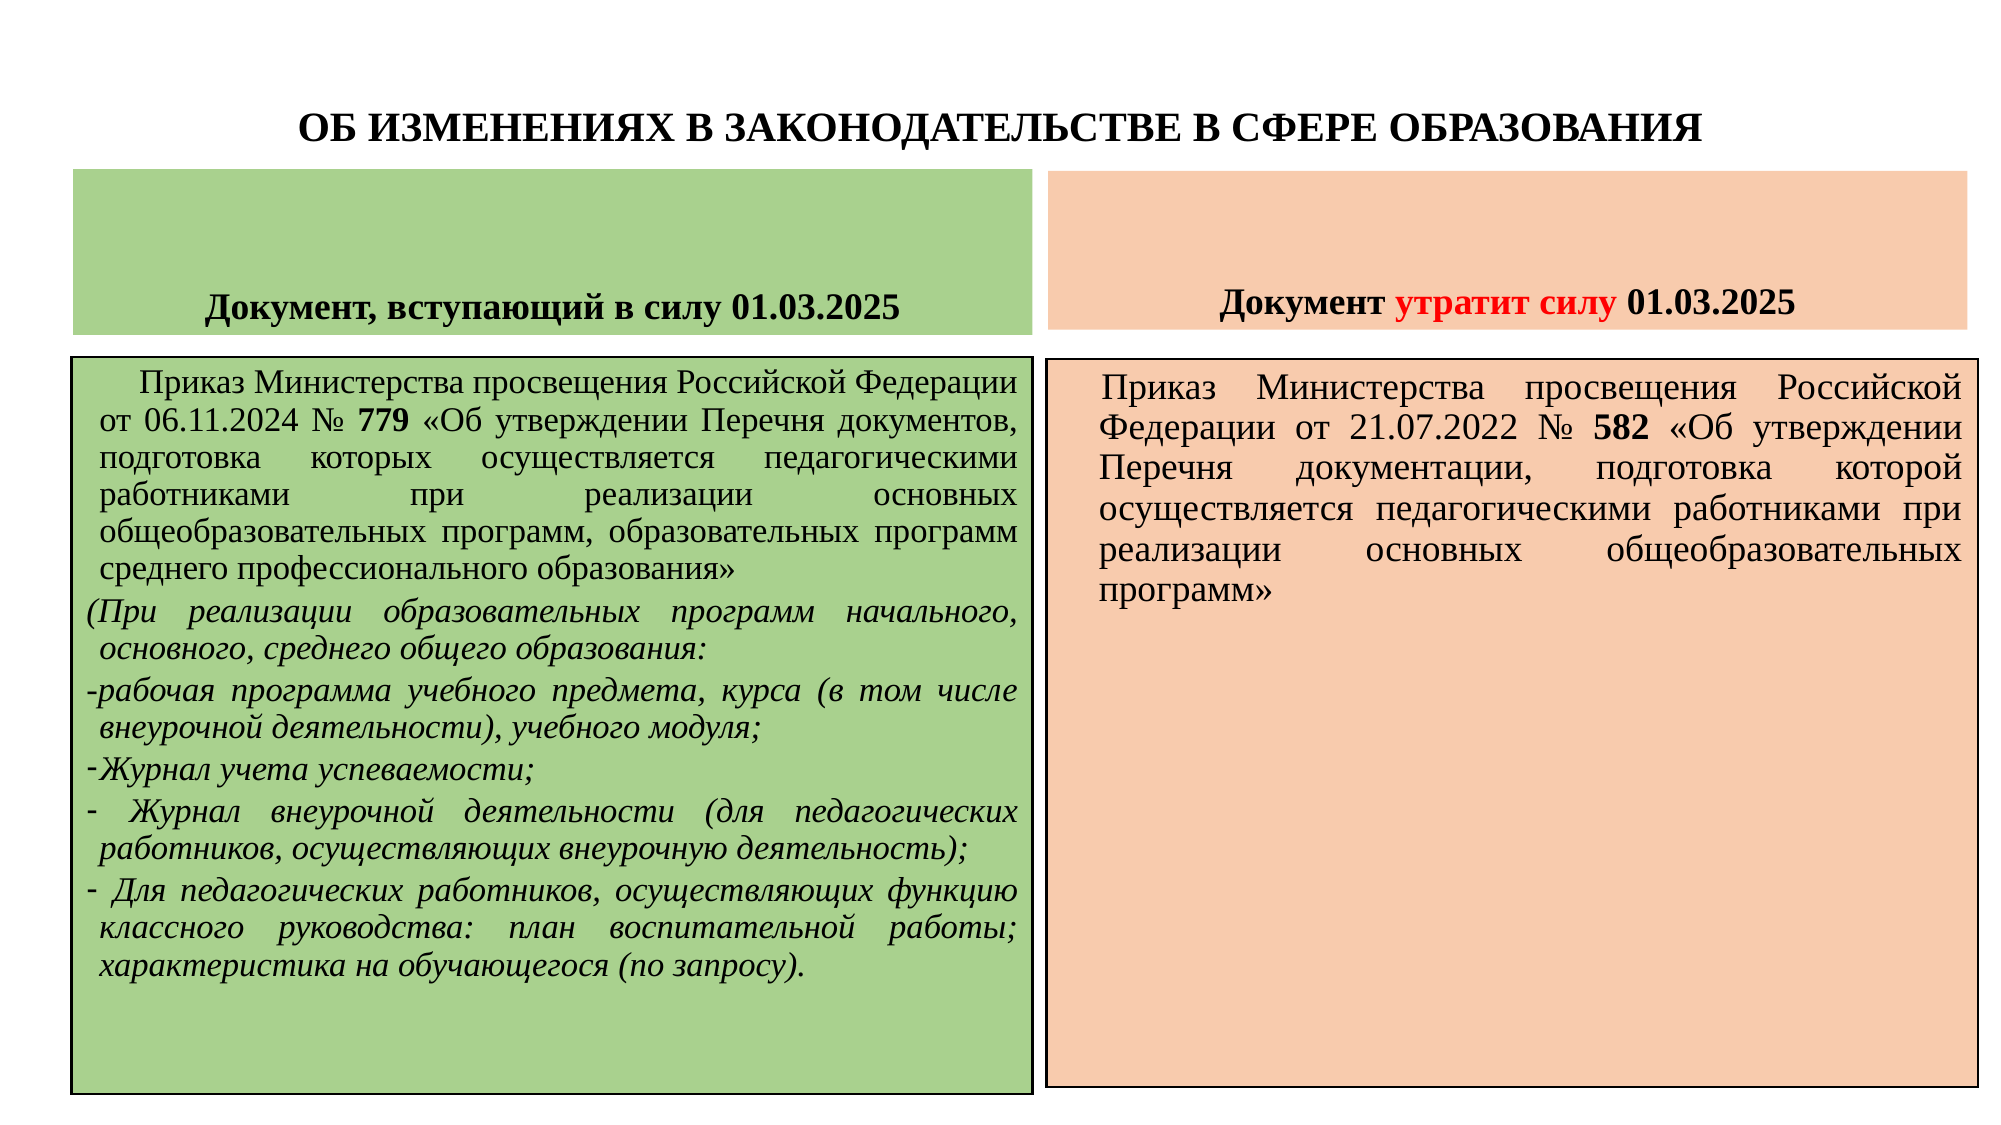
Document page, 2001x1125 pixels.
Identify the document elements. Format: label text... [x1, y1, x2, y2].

list Приказ Министерства просвещения Российской Федерации от 21.07.2022 № 582 «Об утверждении Перечня документации, подготовка которой осуществляется педагогическими работниками при реализации основных общеобразовательных программ» [1045, 358, 1979, 1088]
list Приказ Министерства просвещения Российской Федерации от 06.11.2024 № 779 «Об утверждении Перечня документов, подготовка которых осуществляется педагогическими работниками при реализации основных общеобразовательных программ, образовательных программ среднего профессионального образования» (При реализации образовательных программ начального, основного, среднего общего образования: -рабочая программа учебного предмета, курса (в том числе внеурочной деятельности), учебного модуля; Журнал учета успеваемости; Журнал внеурочной деятельности (для педагогических работников, осуществляющих внеурочную деятельность); Для педагогических работников, осуществляющих функцию классного руководства: план воспитательной работы; характеристика на обучающегося (по запросу). [70, 356, 1034, 1095]
list Документ, вступающий в силу 01.03.2025 [73, 169, 1033, 335]
title ОБ ИЗМЕНЕНИЯХ В ЗАКОНОДАТЕЛЬСТВЕ В СФЕРЕ ОБРАЗОВАНИЯ [137, 59, 1863, 197]
list Документ утратит силу 01.03.2025 [1048, 170, 1968, 330]
